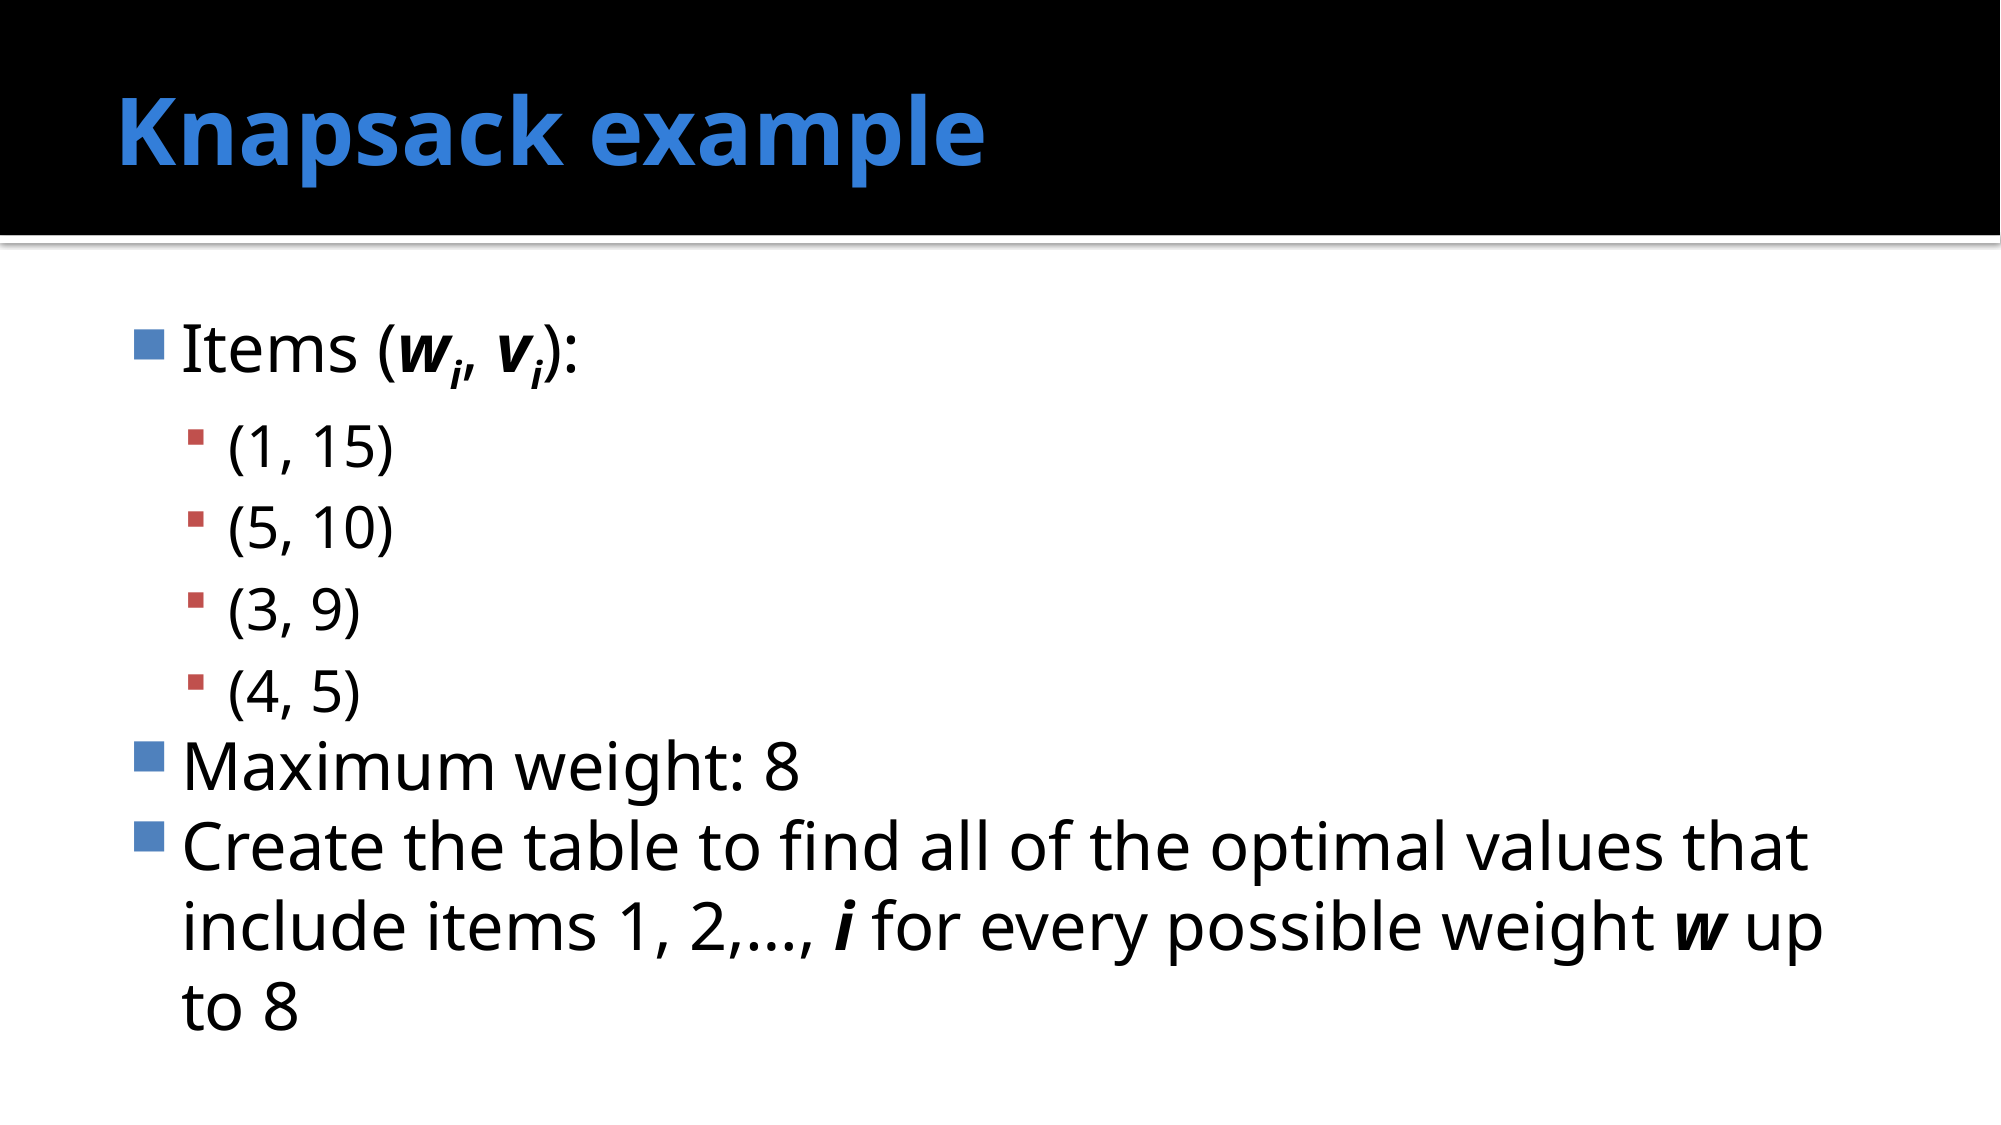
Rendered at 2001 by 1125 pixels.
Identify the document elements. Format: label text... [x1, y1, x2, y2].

title Knapsack example [99, 25, 1900, 231]
list Items (wi, vi): (1, 15) (5, 10) (3, 9) (4, 5) Maximum weight: 8 Create the table to find all of the optimal values that include items 1, 2,…, i for every possible weight w up to 8 [99, 291, 1900, 1050]
